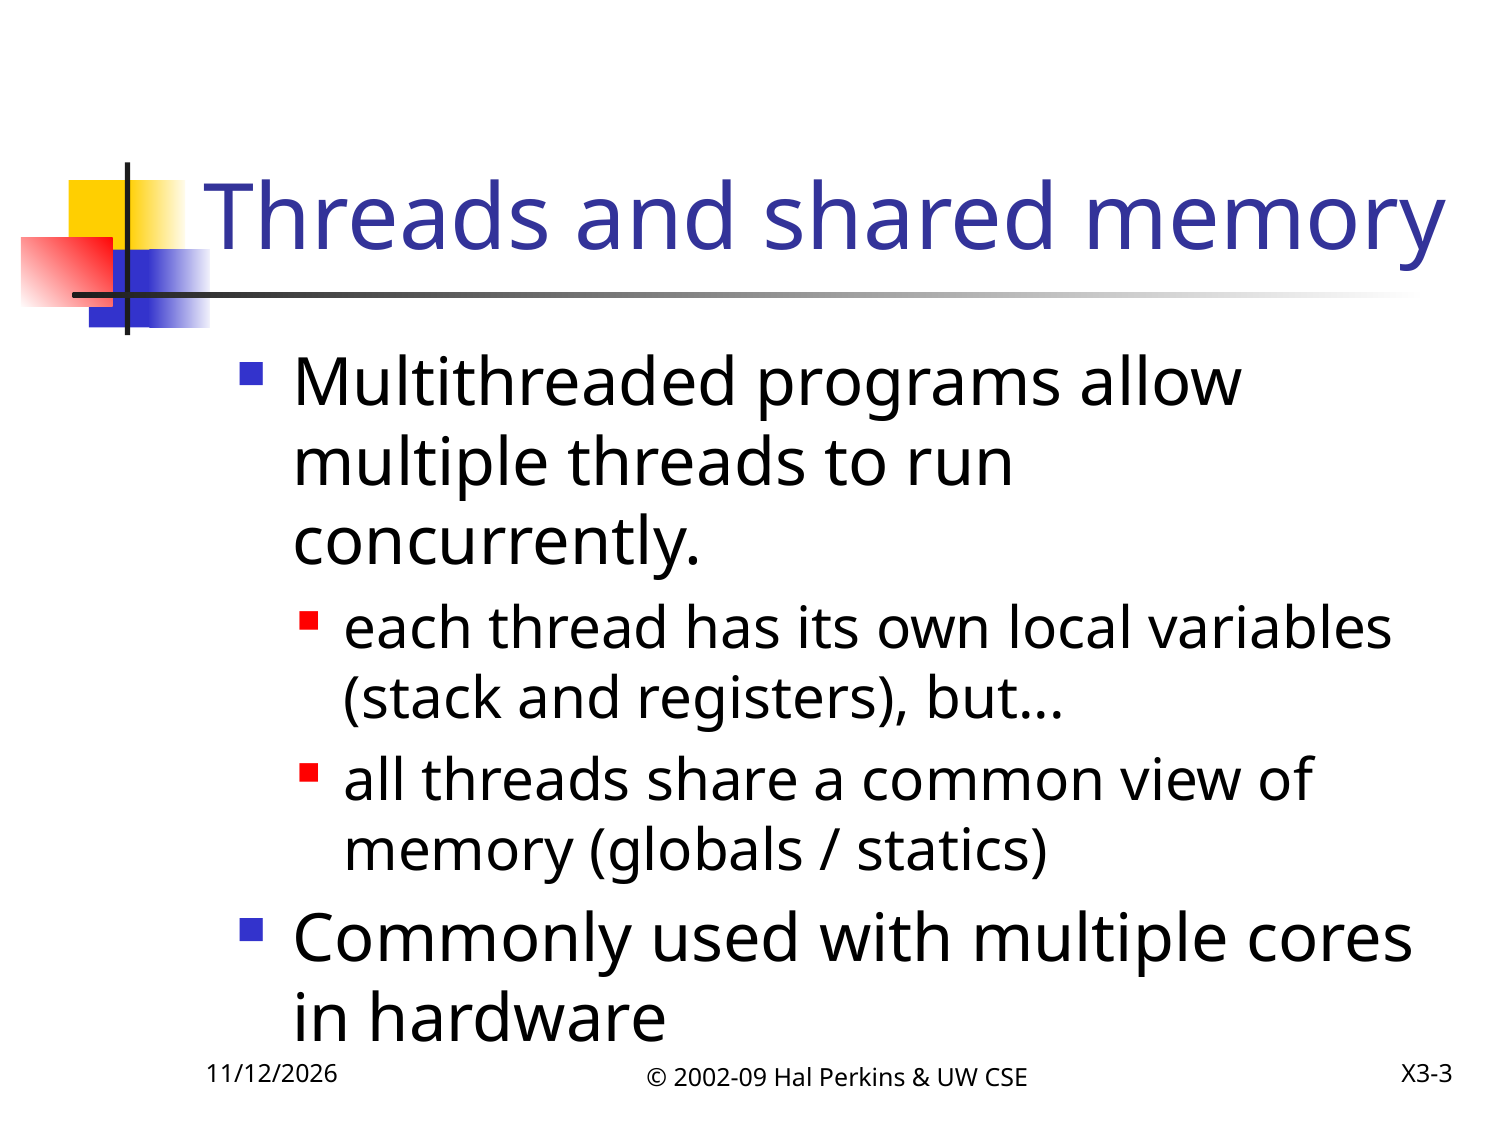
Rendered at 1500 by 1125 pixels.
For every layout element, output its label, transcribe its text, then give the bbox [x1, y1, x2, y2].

footer © 2002-09 Hal Perkins & UW CSE [599, 1023, 1076, 1100]
title Threads and shared memory [188, 34, 1468, 276]
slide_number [190, 1023, 504, 1100]
list Multithreaded programs allow multiple threads to run concurrently. each thread has its own local variables (stack and registers), but... all threads share a common view of memory (globals / statics) Commonly used with multiple cores in hardware [174, 330, 1451, 1007]
slide_number X3-3 [1154, 1023, 1468, 1100]
